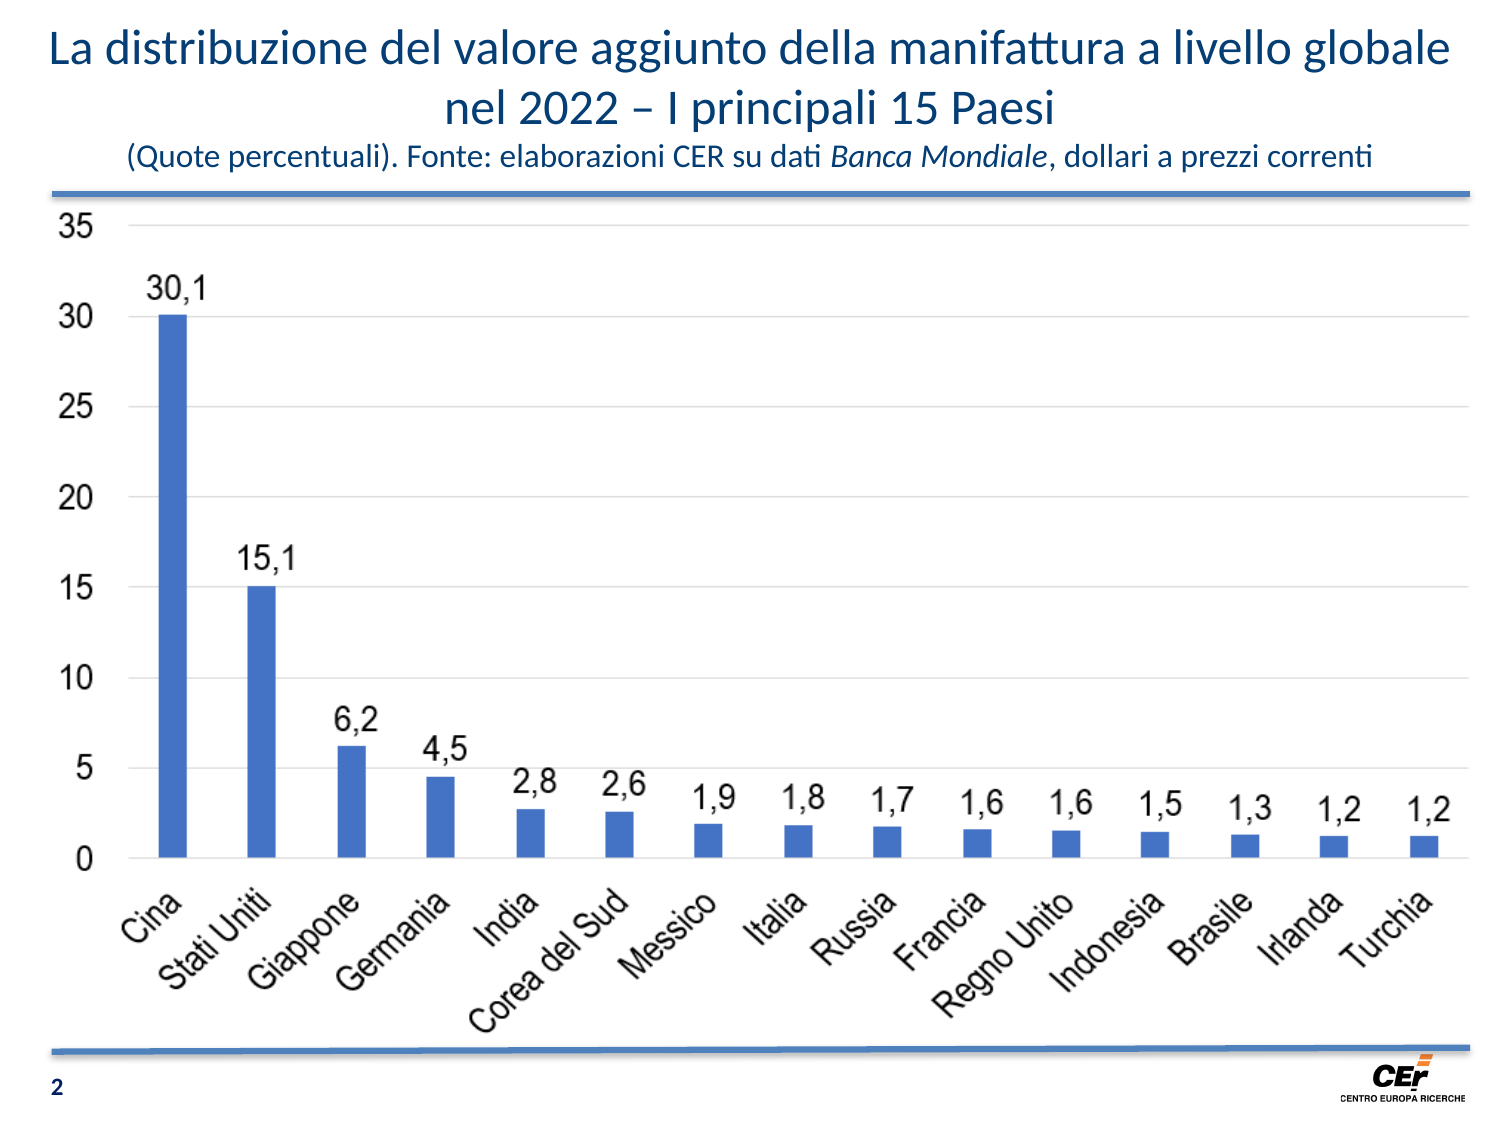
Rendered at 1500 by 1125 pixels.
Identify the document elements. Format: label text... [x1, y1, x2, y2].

picture [51, 206, 1471, 1039]
text_box La distribuzione del valore aggiunto della manifattura a livello globale nel 2022 – I principali 15 Paesi (Quote percentuali). Fonte: elaborazioni CER su dati Banca Mondiale, dollari a prezzi correnti [0, 6, 1500, 182]
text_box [51, 1047, 1471, 1052]
